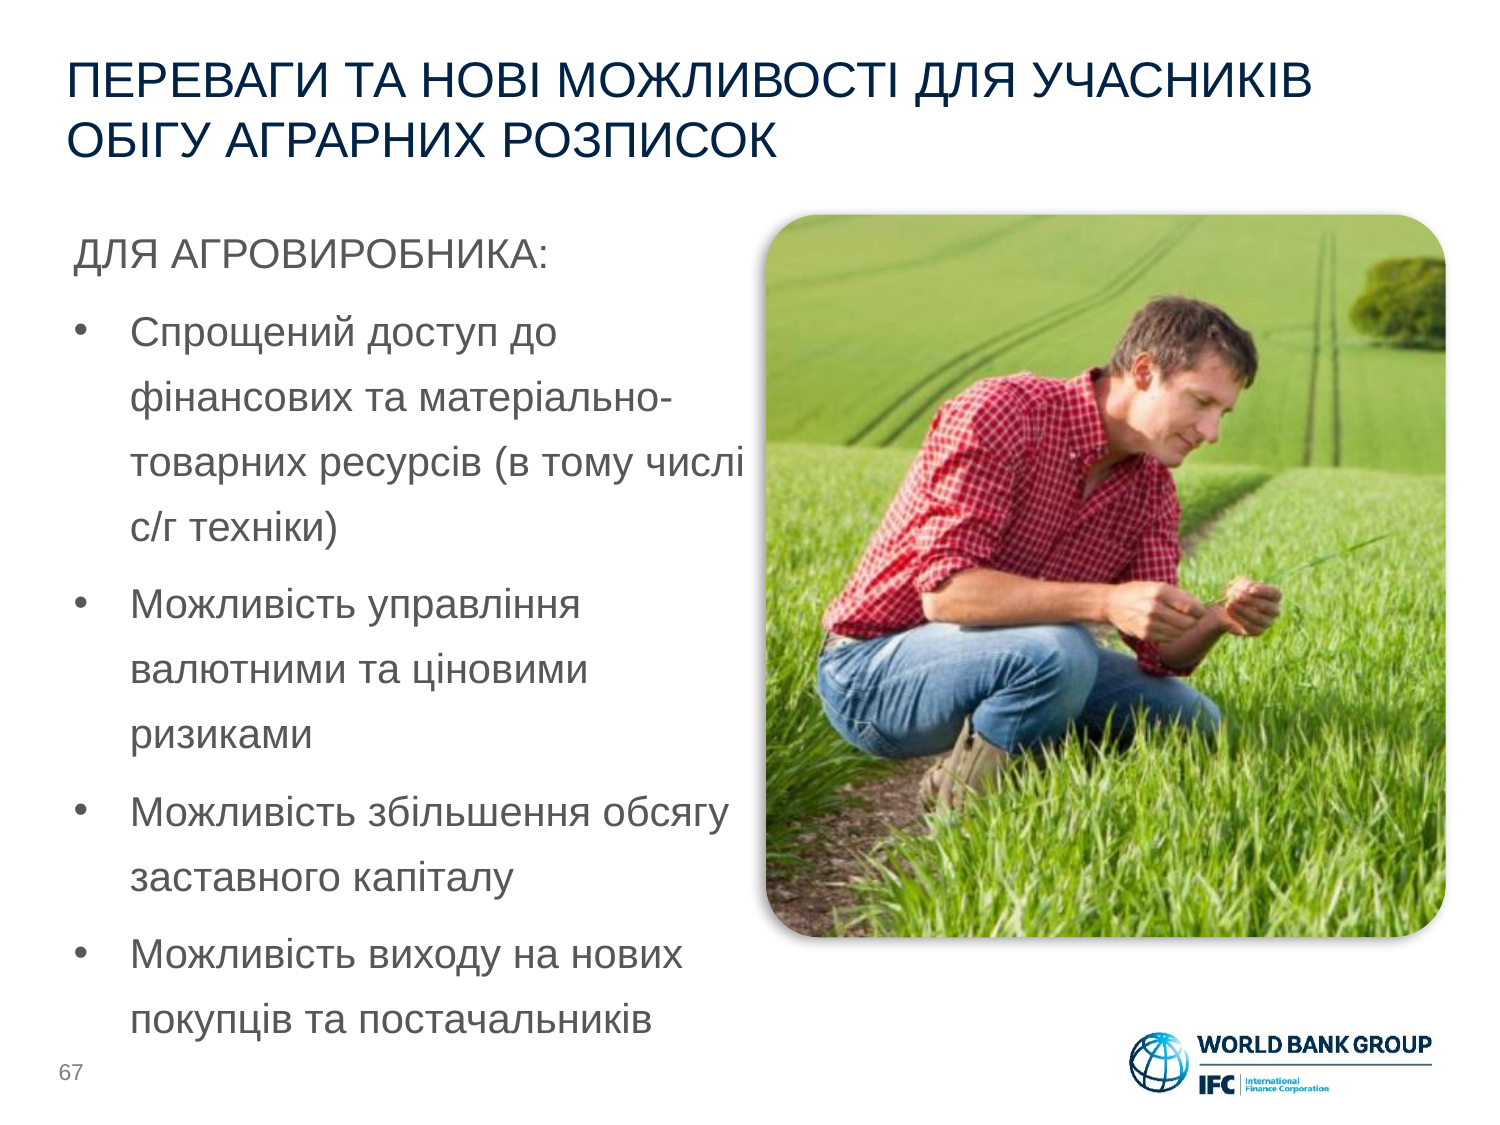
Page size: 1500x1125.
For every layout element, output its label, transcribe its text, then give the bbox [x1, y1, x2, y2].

title ПЕРЕВАГИ ТА НОВІ МОЖЛИВОСТІ для учасників обігу аграрних розписок [66, 38, 1452, 176]
slide_number 67 [58, 1050, 150, 1101]
text_box ДЛЯ АГРОВИРОБНИКА: Спрощений доступ до фінансових та матеріально-товарних ресурсів (в тому числі с/г техніки) Можливість управління валютними та ціновими ризиками Можливість збільшення обсягу заставного капіталу Можливість виходу на нових покупців та постачальників [58, 204, 789, 1050]
picture [1113, 1017, 1449, 1111]
picture [765, 214, 1446, 938]
